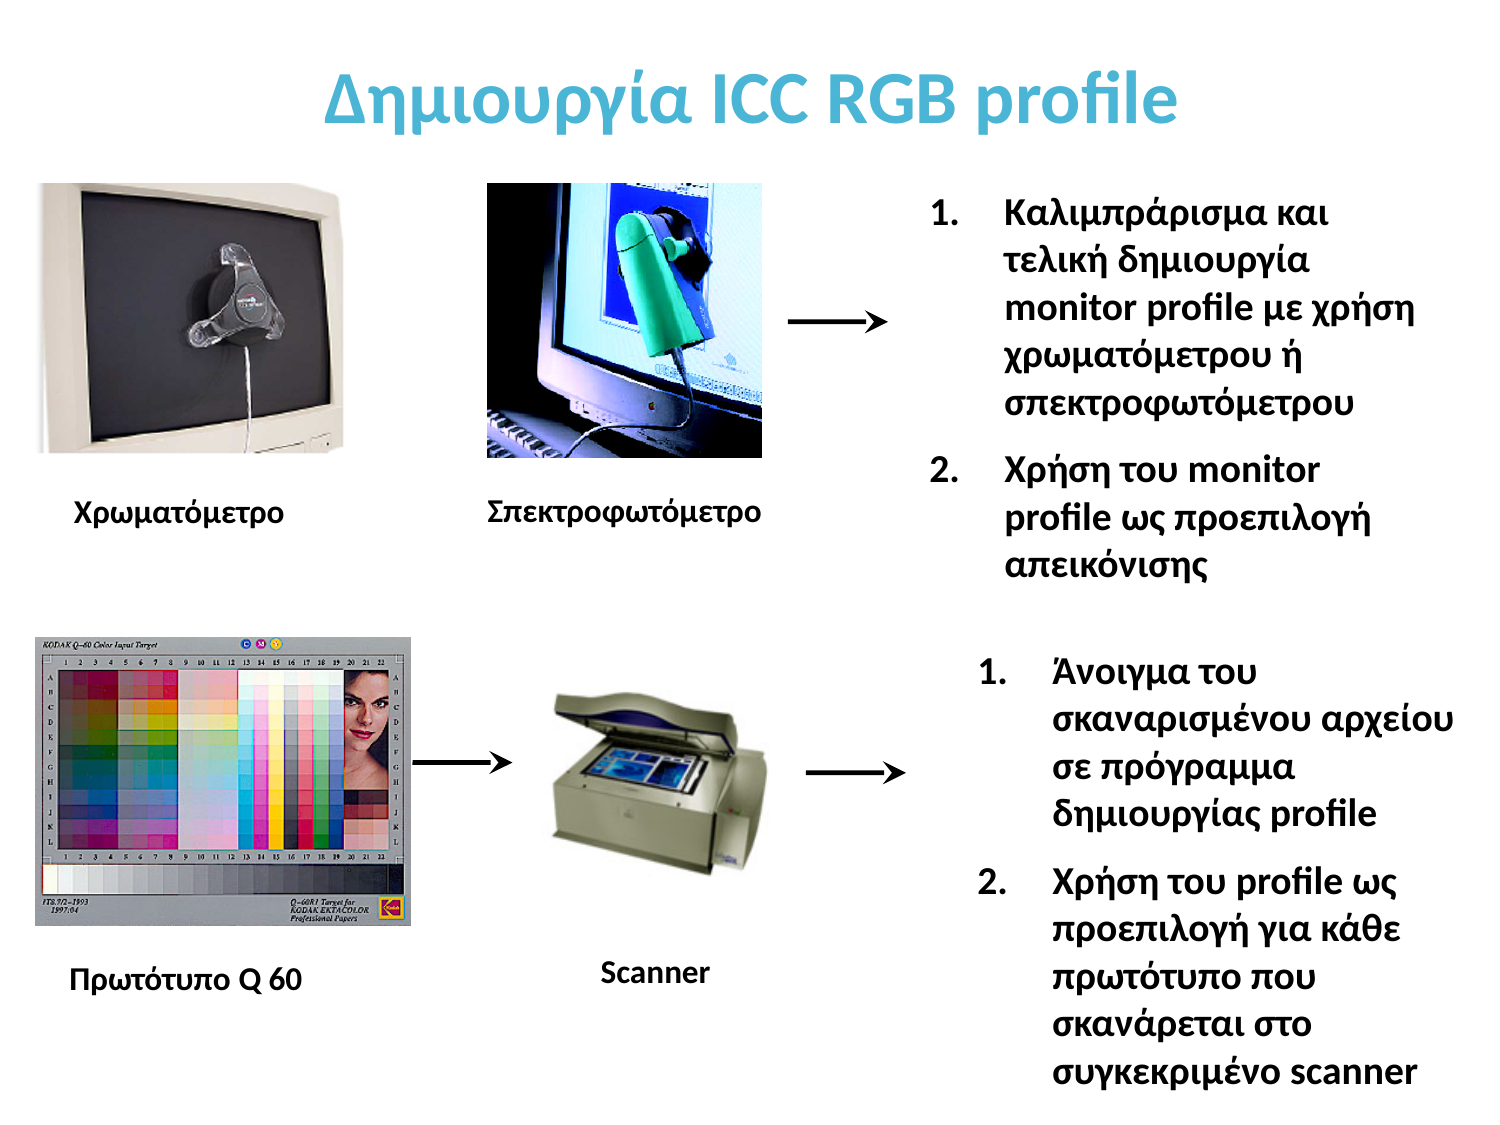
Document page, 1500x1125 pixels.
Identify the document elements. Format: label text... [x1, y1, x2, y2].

picture [505, 649, 807, 913]
picture [487, 183, 762, 458]
text_box Χρωματόμετρο [35, 482, 324, 538]
text_box [867, 311, 889, 333]
text_box [491, 752, 500, 773]
text_box [885, 762, 906, 784]
title Δημιουργία ICC RGB profile [76, 19, 1427, 169]
text_box Άνοιγμα του σκαναρισμένου αρχείου σε πρόγραμμα δημιουργίας profile Χρήση του profile ως προεπιλογή για κάθε πρωτότυπο που σκανάρεται στο συγκεκριμένο scanner [962, 637, 1500, 1100]
text_box Καλιμπράρισμα και τελική δημιουργία monitor profile με χρήση χρωματόμετρου ή σπεκτροφωτόμετρου Χρήση του monitor profile ως προεπιλογή απεικόνισης [914, 178, 1447, 593]
picture [36, 183, 350, 461]
text_box Σπεκτροφωτόμετρο [462, 481, 788, 536]
text_box Πρωτότυπο Q 60 [48, 949, 324, 1005]
picture [35, 637, 411, 926]
text_box Scanner [530, 943, 781, 998]
